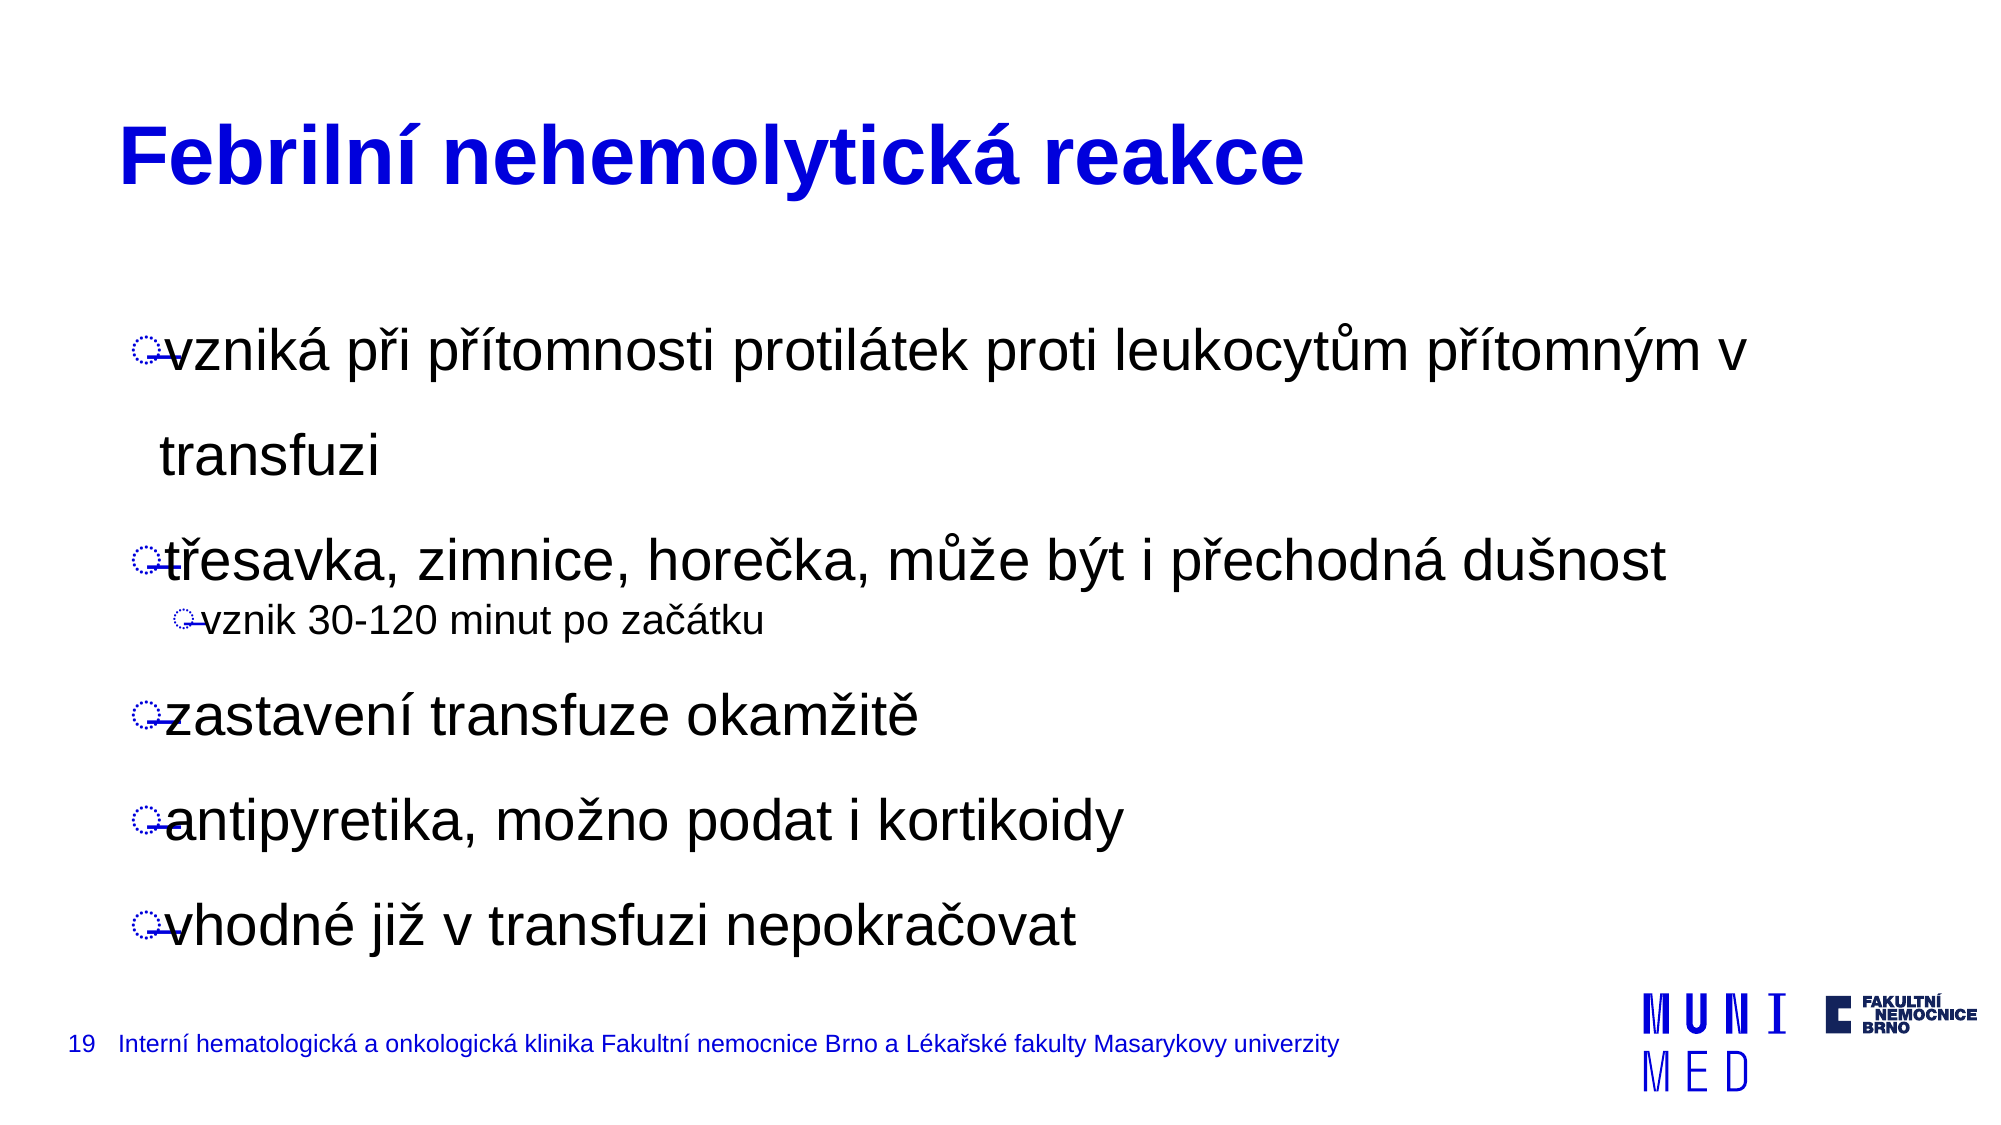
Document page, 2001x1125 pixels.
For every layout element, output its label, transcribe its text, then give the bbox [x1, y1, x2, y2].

list vzniká při přítomnosti protilátek proti leukocytům přítomným v transfuzi třesavka, zimnice, horečka, může být i přechodná dušnost vznik 30-120 minut po začátku zastavení transfuze okamžitě antipyretika, možno podat i kortikoidy vhodné již v transfuzi nepokračovat [118, 277, 1883, 957]
slide_number 19 [67, 1021, 110, 1063]
title Febrilní nehemolytická reakce [118, 118, 1883, 193]
footer Interní hematologická a onkologická klinika Fakultní nemocnice Brno a Lékařské fakulty Masarykovy univerzity [118, 1021, 1418, 1063]
